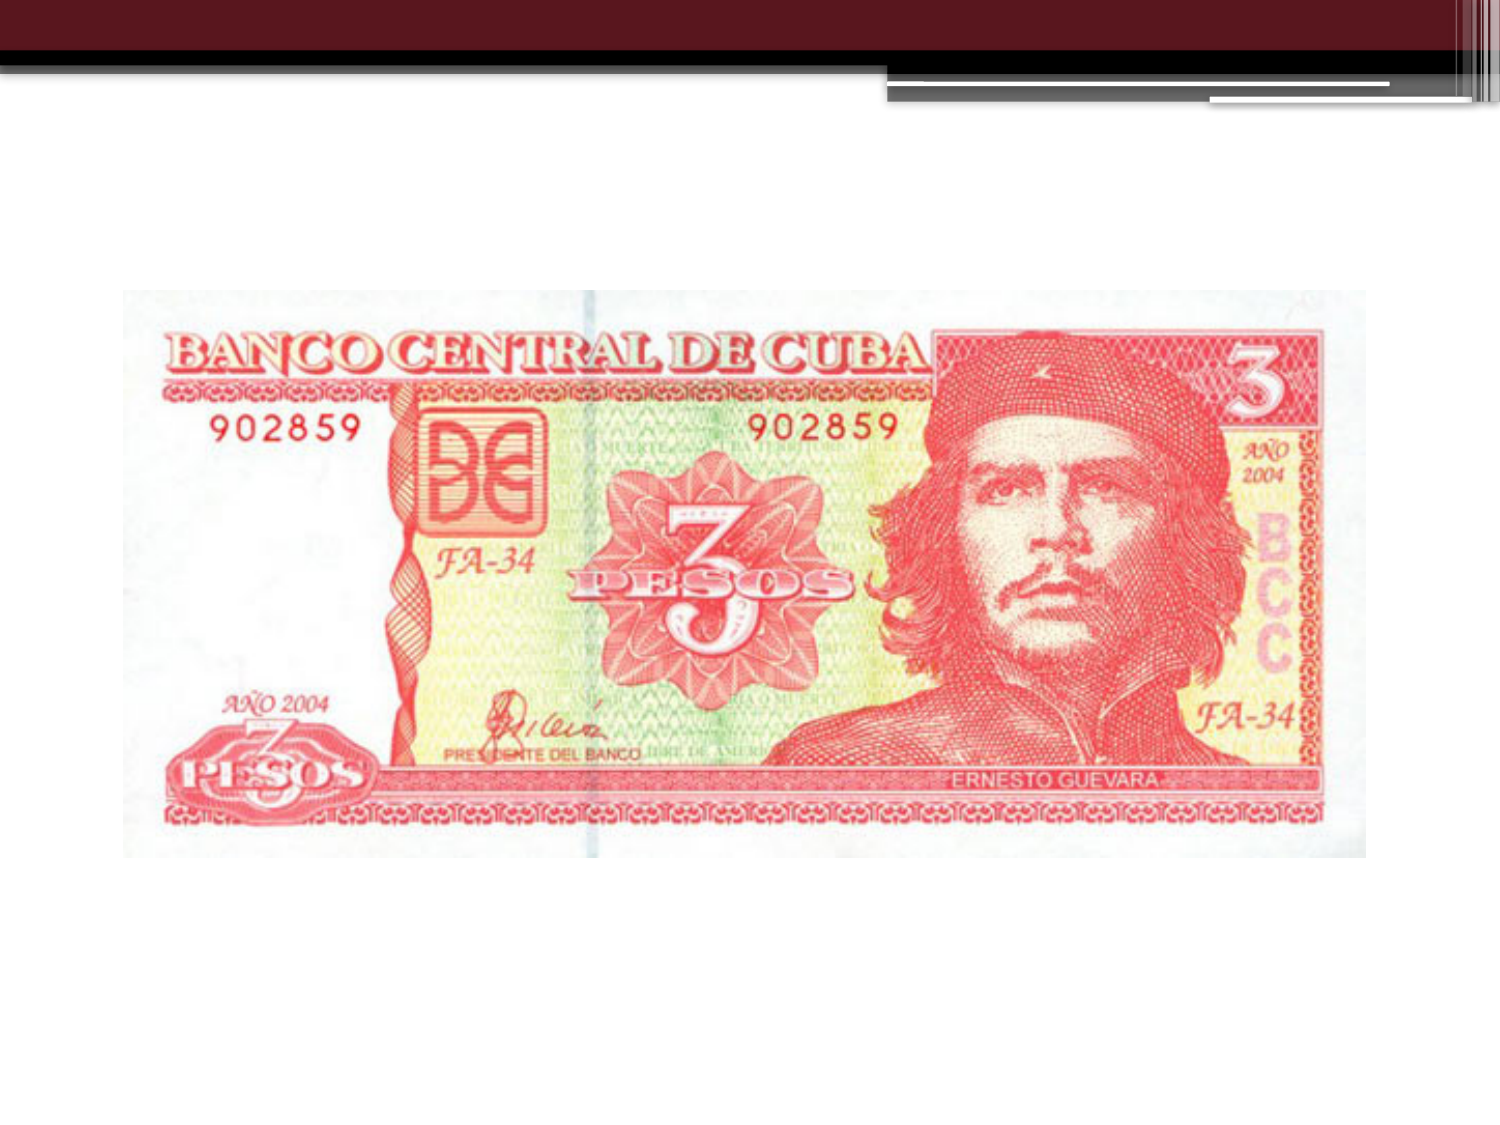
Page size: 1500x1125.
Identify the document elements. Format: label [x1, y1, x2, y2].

picture [123, 290, 1366, 858]
